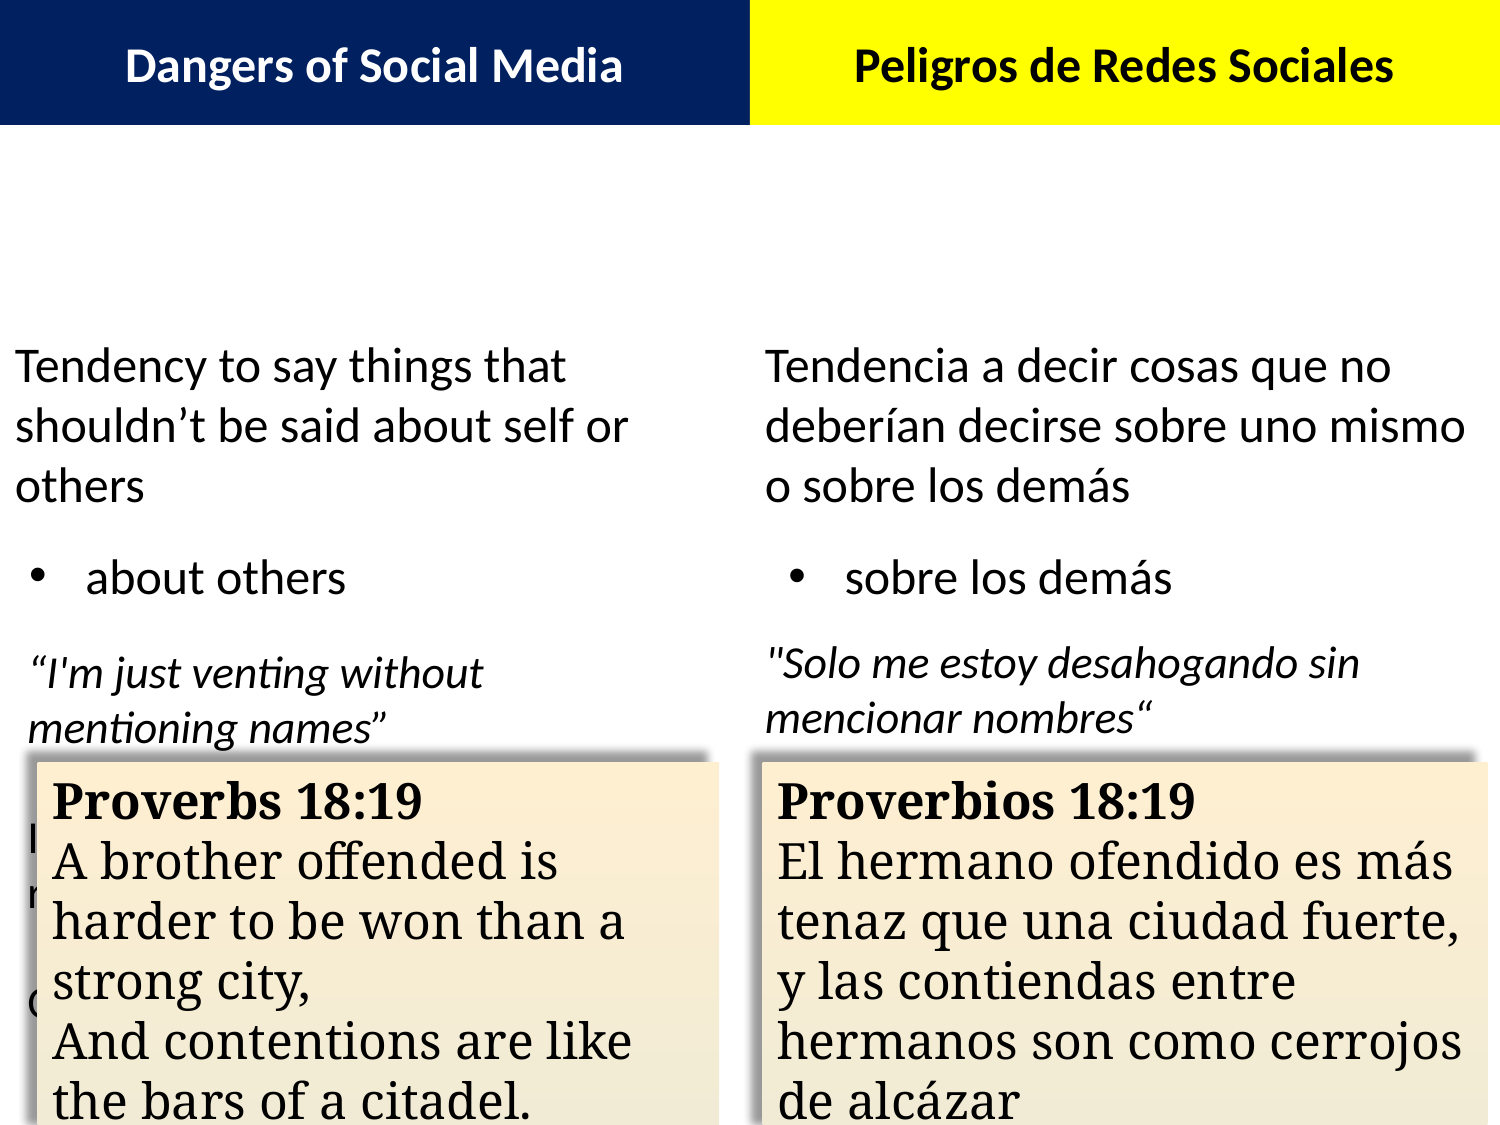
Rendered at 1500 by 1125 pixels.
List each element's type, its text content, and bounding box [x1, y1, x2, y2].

text_box Proverbs 18:19 A brother offended is harder to be won than a strong city, And contentions are like the bars of a citadel. [37, 762, 720, 1125]
text_box Tendency to say things that shouldn’t be said about self or others [0, 324, 749, 520]
text_box about others [14, 536, 362, 612]
text_box Proverbios 18:19 El hermano ofendido es más tenaz que una ciudad fuerte, y las contiendas entre hermanos son como cerrojos de alcázar [762, 762, 1488, 1125]
text_box sobre los demás [773, 537, 1188, 613]
text_box "Solo me estoy desahogando sin mencionar nombres“ En un foro público, probablemente se reconocerán a sí mismos Otros también pueden reconocerlos [749, 624, 1500, 1025]
text_box Peligros de Redes Sociales [748, 0, 1500, 127]
text_box Dangers of Social Media [0, 0, 748, 127]
text_box “I'm just venting without mentioning names” In a public forum they will likely recognize themselves Others may also recognize them [12, 635, 695, 1036]
text_box Tendencia a decir cosas que no deberían decirse sobre uno mismo o sobre los demás [749, 324, 1500, 520]
